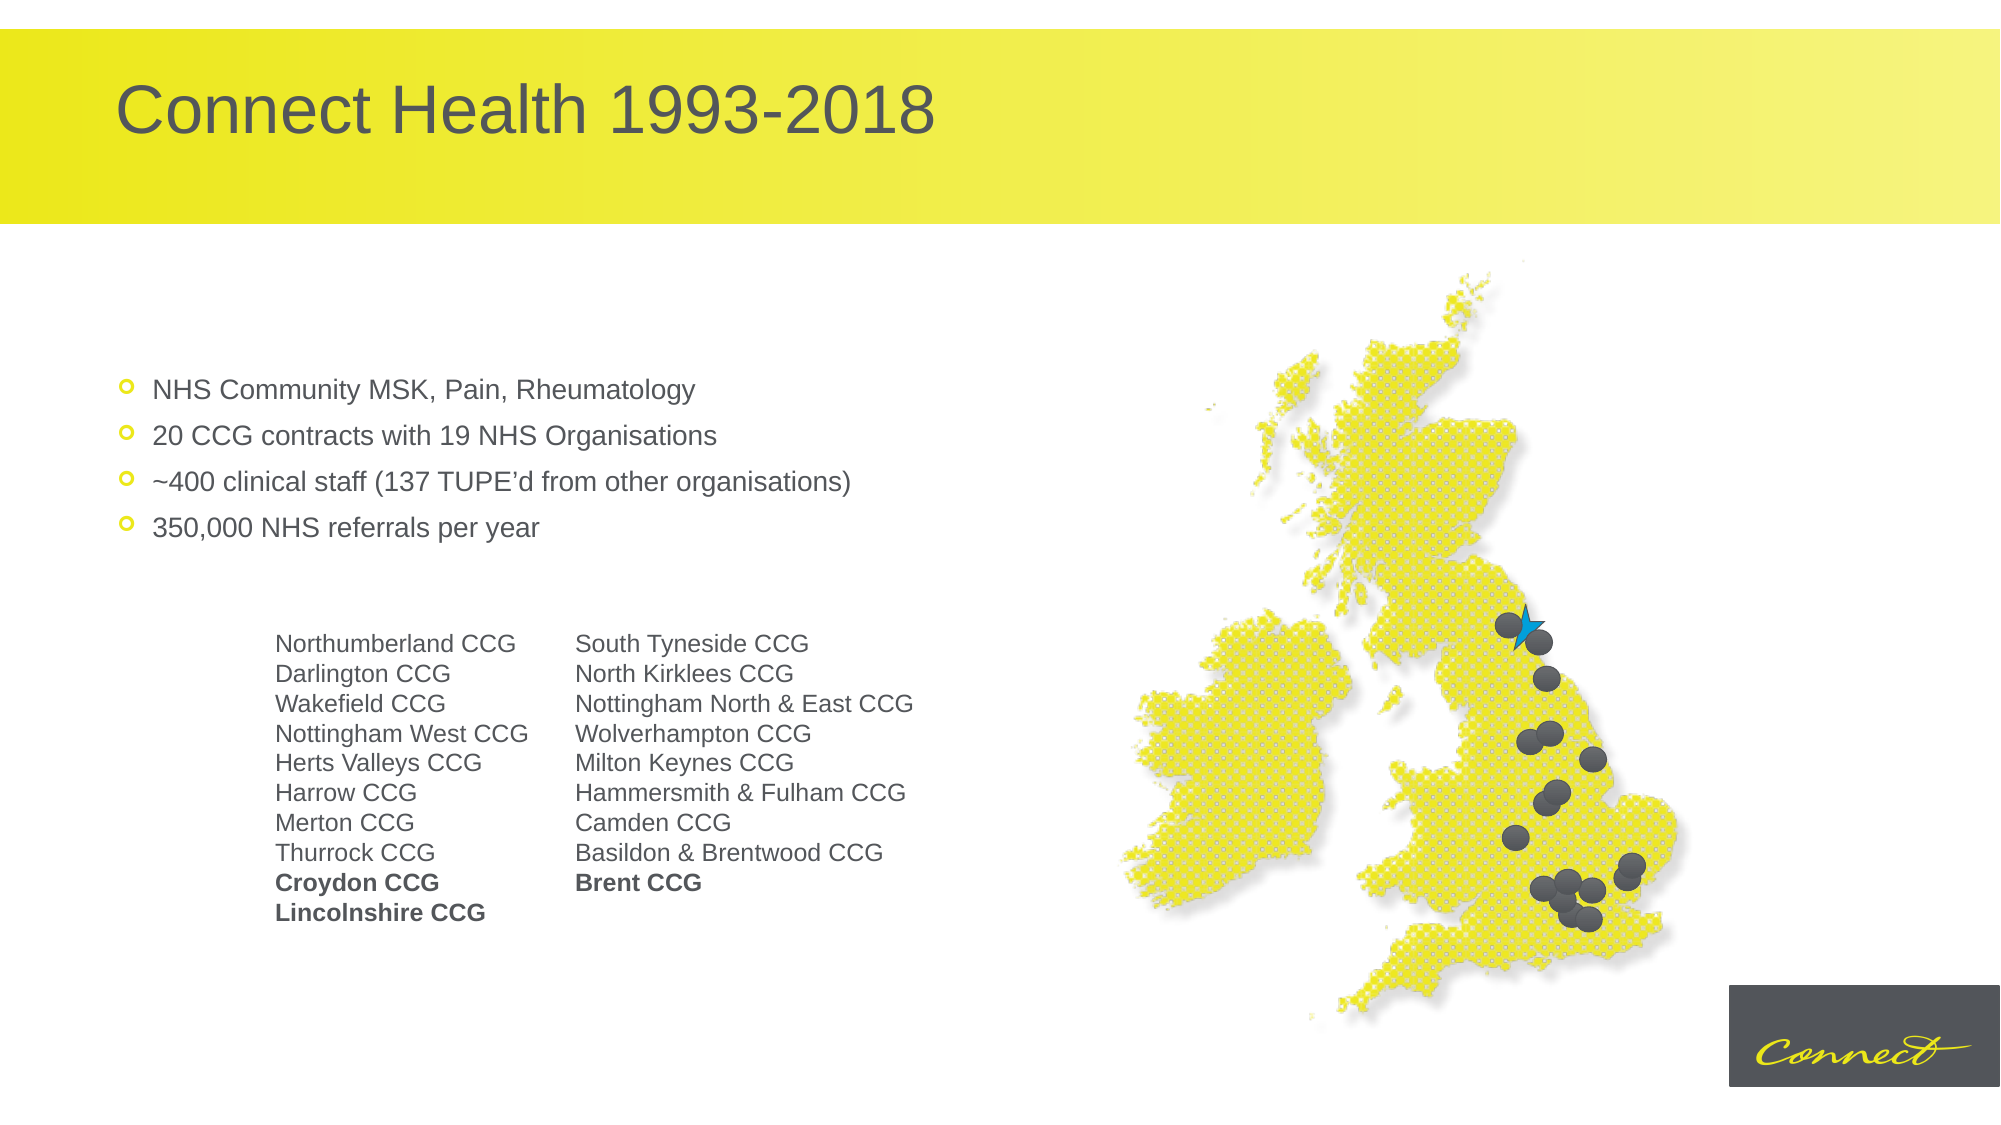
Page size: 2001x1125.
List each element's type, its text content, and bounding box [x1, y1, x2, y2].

title Connect Health 1993-2018 [100, 67, 1652, 197]
picture [1731, 987, 1998, 1085]
picture [1104, 220, 1712, 1071]
subtitle NHS Community MSK, Pain, Rheumatology 20 CCG contracts with 19 NHS Organisations ~400 clinical staff (137 TUPE’d from other organisations) 350,000 NHS referrals per year [102, 318, 1104, 899]
text_box Northumberland CCG South Tyneside CCG Darlington CCG North Kirklees CCG Wakefield CCG Nottingham North & East CCG Nottingham West CCG Wolverhampton CCG Herts Valleys CCG Milton Keynes CCG Harrow CCG Hammersmith & Fulham CCG Merton CCG Camden CCG Thurrock CCG Basildon & Brentwood CCG Croydon CCG Brent CCG Lincolnshire CCG [260, 619, 1082, 969]
